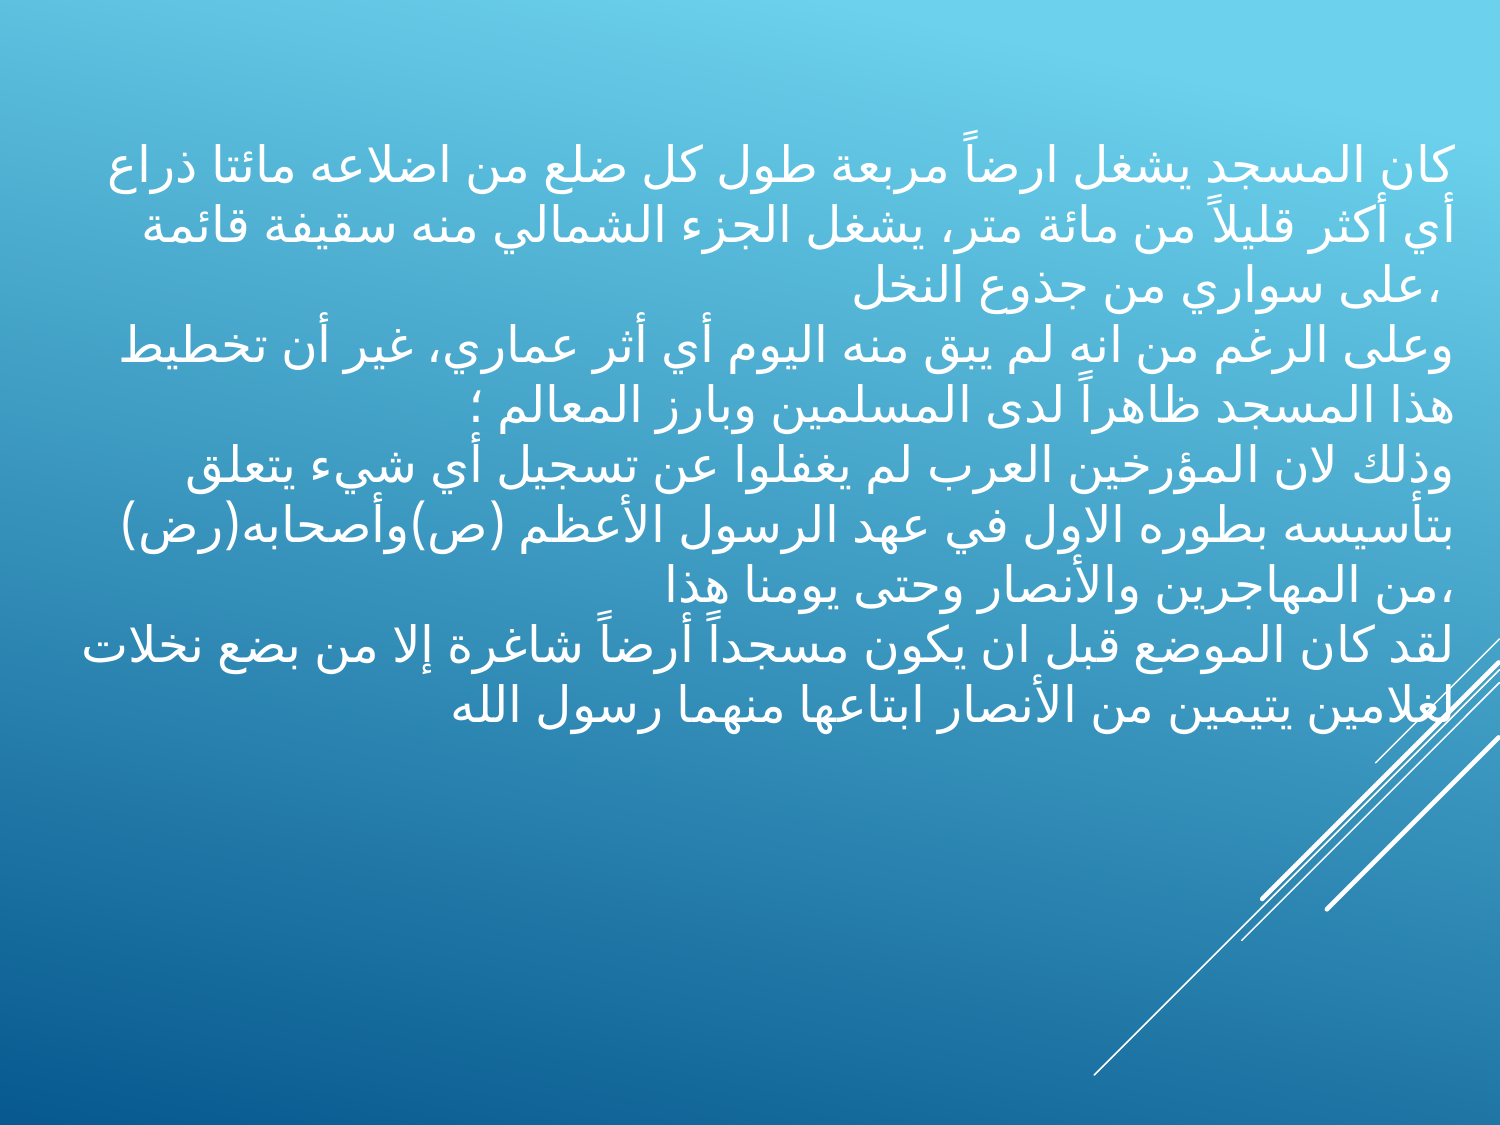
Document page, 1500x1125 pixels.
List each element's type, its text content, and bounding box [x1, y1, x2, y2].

text_box كان المسجد يشغل ارضاً مربعة طول كل ضلع من اضلاعه مائتا ذراع أي أكثر قليلاً من مائة متر، يشغل الجزء الشمالي منه سقيفة قائمة على سواري من جذوع النخل، وعلى الرغم من انه لم يبق منه اليوم أي أثر عماري، غير أن تخطيط هذا المسجد ظاهراً لدى المسلمين وبارز المعالم ؛ وذلك لان المؤرخين العرب لم يغفلوا عن تسجيل أي شيء يتعلق بتأسيسه بطوره الاول في عهد الرسول الأعظم (ص)وأصحابه(رض) من المهاجرين والأنصار وحتى يومنا هذا، لقد كان الموضع قبل ان يكون مسجداً أرضاً شاغرة إلا من بضع نخلات لغلامين يتيمين من الأنصار ابتاعها منهما رسول الله [29, 125, 1471, 741]
